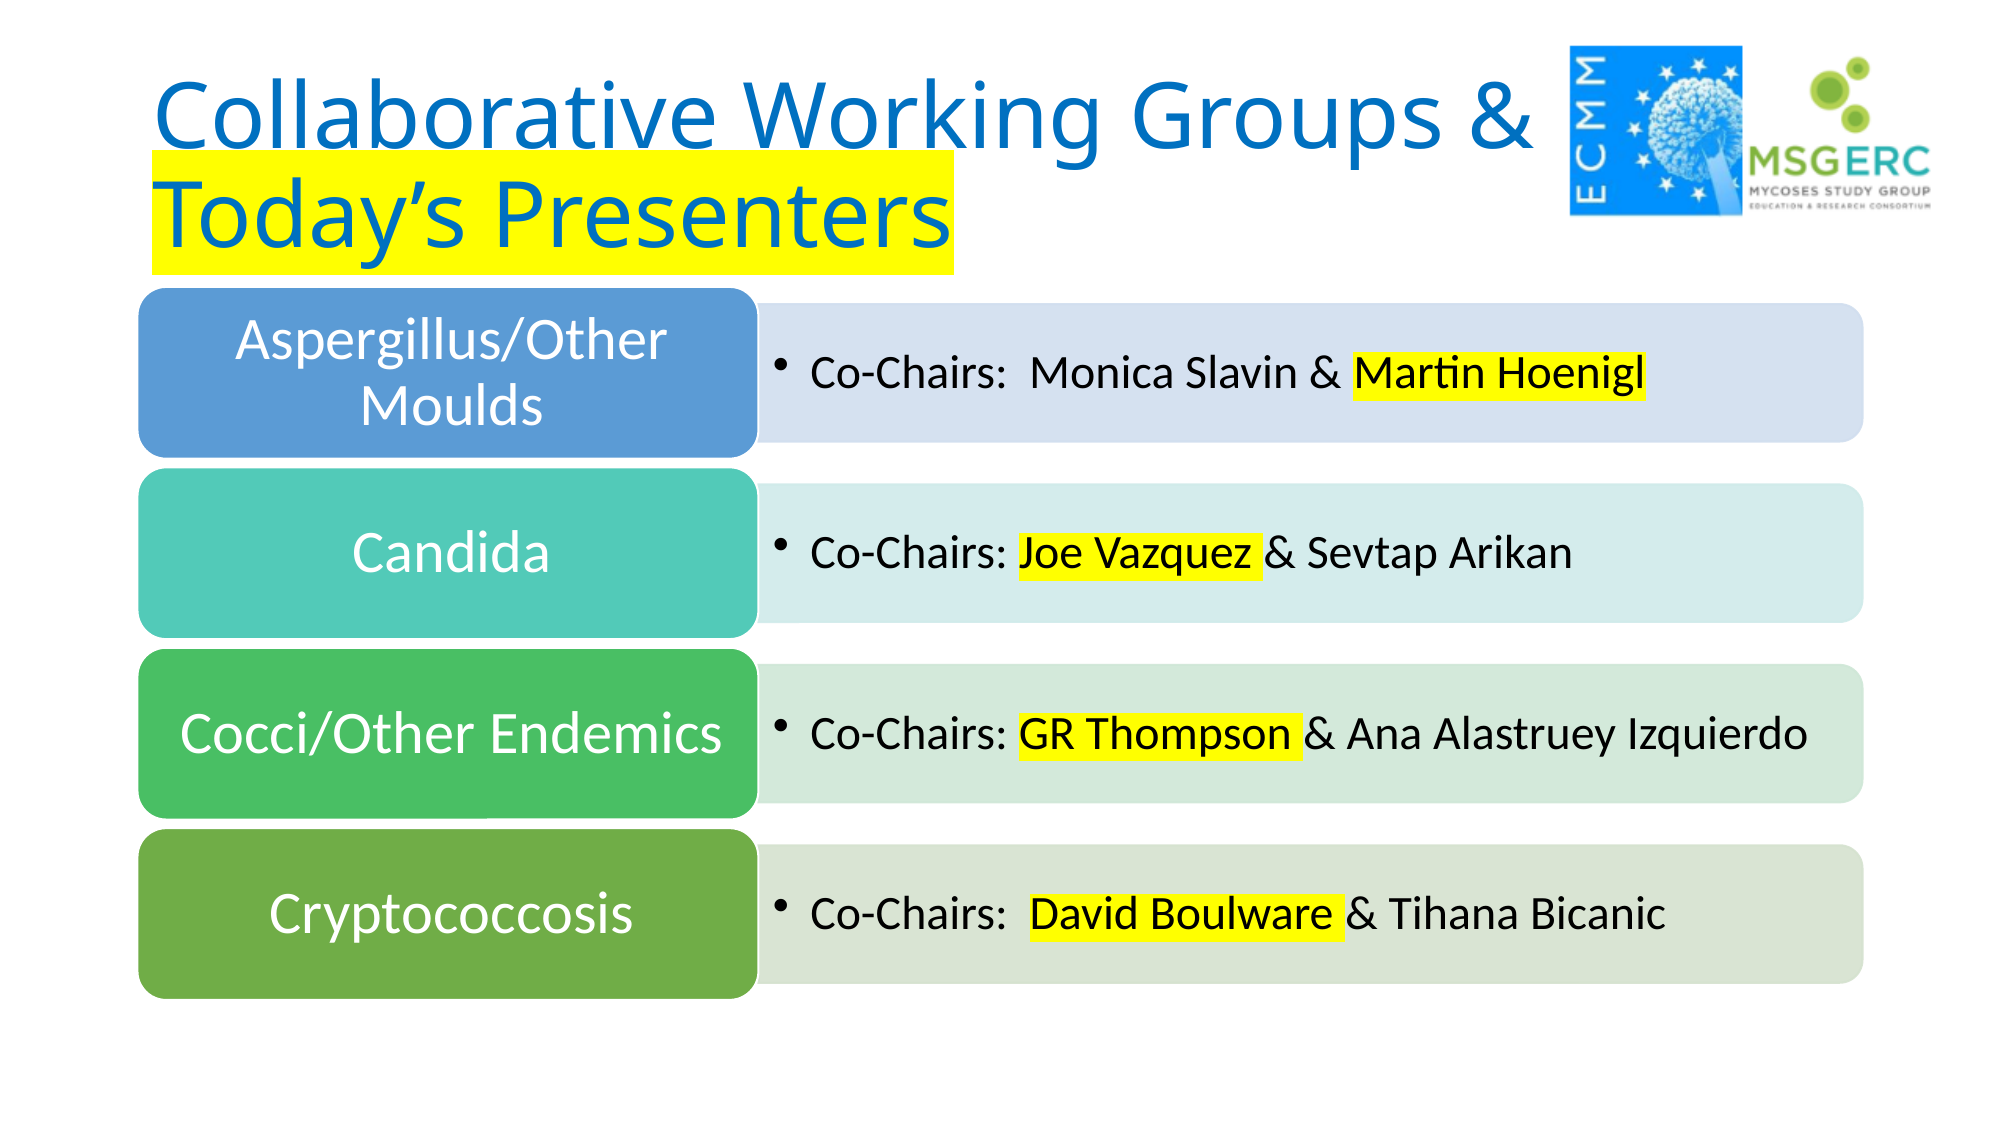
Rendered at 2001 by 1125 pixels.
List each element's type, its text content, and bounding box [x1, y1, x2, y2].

title Collaborative Working Groups & Today’s Presenters [137, 59, 1566, 278]
picture [1553, 32, 1945, 230]
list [137, 286, 1863, 1001]
